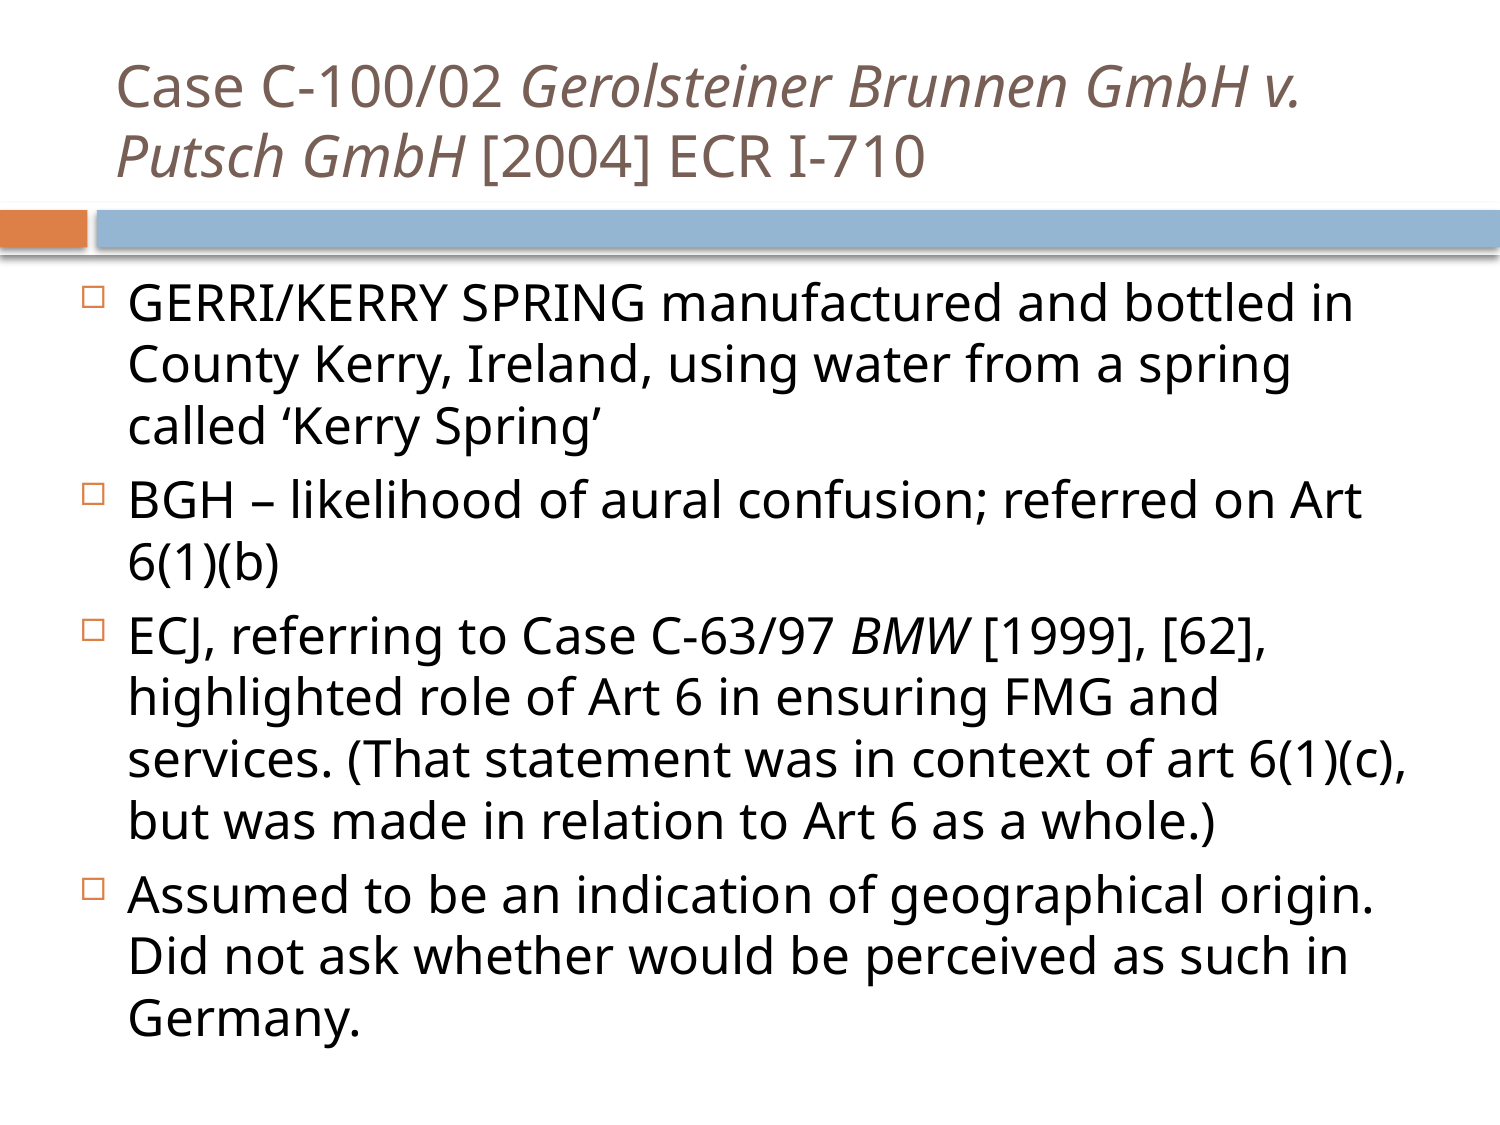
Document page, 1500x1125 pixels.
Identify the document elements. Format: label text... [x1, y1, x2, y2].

list GERRI/KERRY SPRING manufactured and bottled in County Kerry, Ireland, using water from a spring called ‘Kerry Spring’ BGH – likelihood of aural confusion; referred on Art 6(1)(b) ECJ, referring to Case C-63/97 BMW [1999], [62], highlighted role of Art 6 in ensuring FMG and services. (That statement was in context of art 6(1)(c), but was made in relation to Art 6 as a whole.) Assumed to be an indication of geographical origin. Did not ask whether would be perceived as such in Germany. [64, 262, 1438, 1059]
title Case C-100/02 Gerolsteiner Brunnen GmbH v. Putsch GmbH [2004] ECR I-710 [100, 37, 1438, 200]
